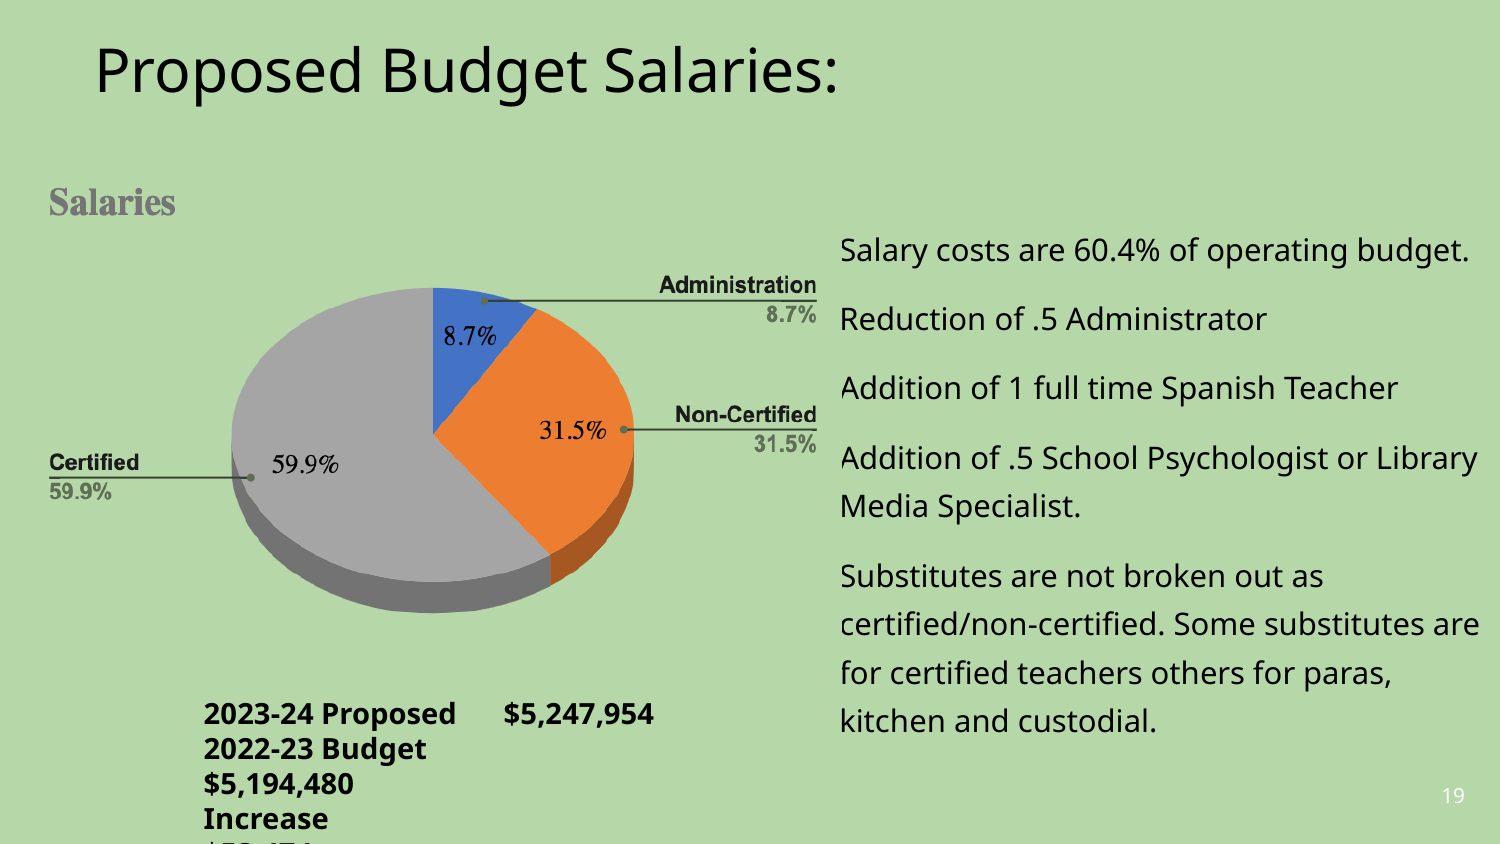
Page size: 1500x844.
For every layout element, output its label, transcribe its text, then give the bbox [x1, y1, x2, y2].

list Salary costs are 60.4% of operating budget. Reduction of .5 Administrator Addition of 1 full time Spanish Teacher Addition of .5 School Psychologist or Library Media Specialist. Substitutes are not broken out as certified/non-certified. Some substitutes are for certified teachers others for paras, kitchen and custodial. [824, 206, 1500, 765]
slide_number ‹#› [1389, 764, 1480, 830]
title Proposed Budget Salaries: [63, 12, 1437, 126]
text_box 2023-24 Proposed $5,247,954 2022-23 Budget $5,194,480 Increase $53,474 % increase 1% [188, 695, 676, 844]
picture [23, 157, 842, 687]
